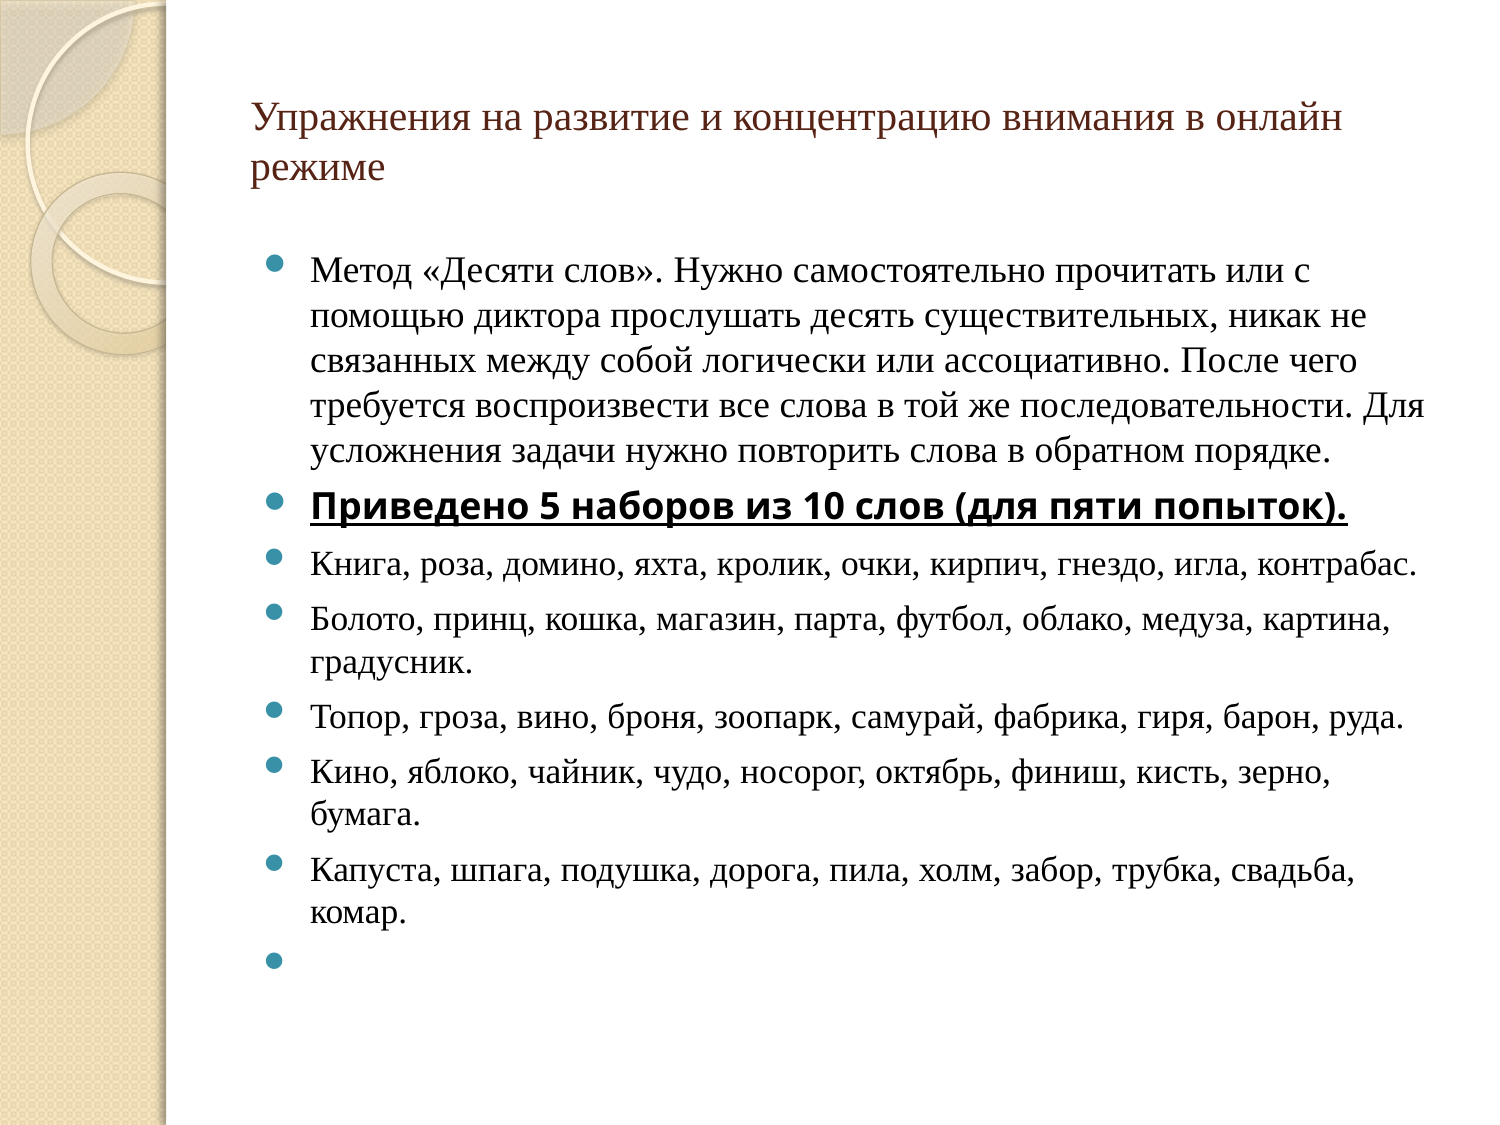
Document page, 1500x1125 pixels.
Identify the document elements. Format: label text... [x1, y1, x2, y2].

list Метод «Десяти слов». Нужно самостоятельно прочитать или с помощью диктора прослушать десять существительных, никак не связанных между собой логически или ассоциативно. После чего требуется воспроизвести все слова в той же последовательности. Для усложнения задачи нужно повторить слова в обратном порядке. Приведено 5 наборов из 10 слов (для пяти попыток). Книга, роза, домино, яхта, кролик, очки, кирпич, гнездо, игла, контрабас. Болото, принц, кошка, магазин, парта, футбол, облако, медуза, картина, градусник. Топор, гроза, вино, броня, зоопарк, самурай, фабрика, гиря, барон, руда. Кино, яблоко, чайник, чудо, носорог, октябрь, финиш, кисть, зерно, бумага. Капуста, шпага, подушка, дорога, пила, холм, забор, трубка, свадьба, комар. [235, 237, 1466, 1025]
title Упражнения на развитие и концентрацию внимания в онлайн режиме [235, 45, 1466, 233]
